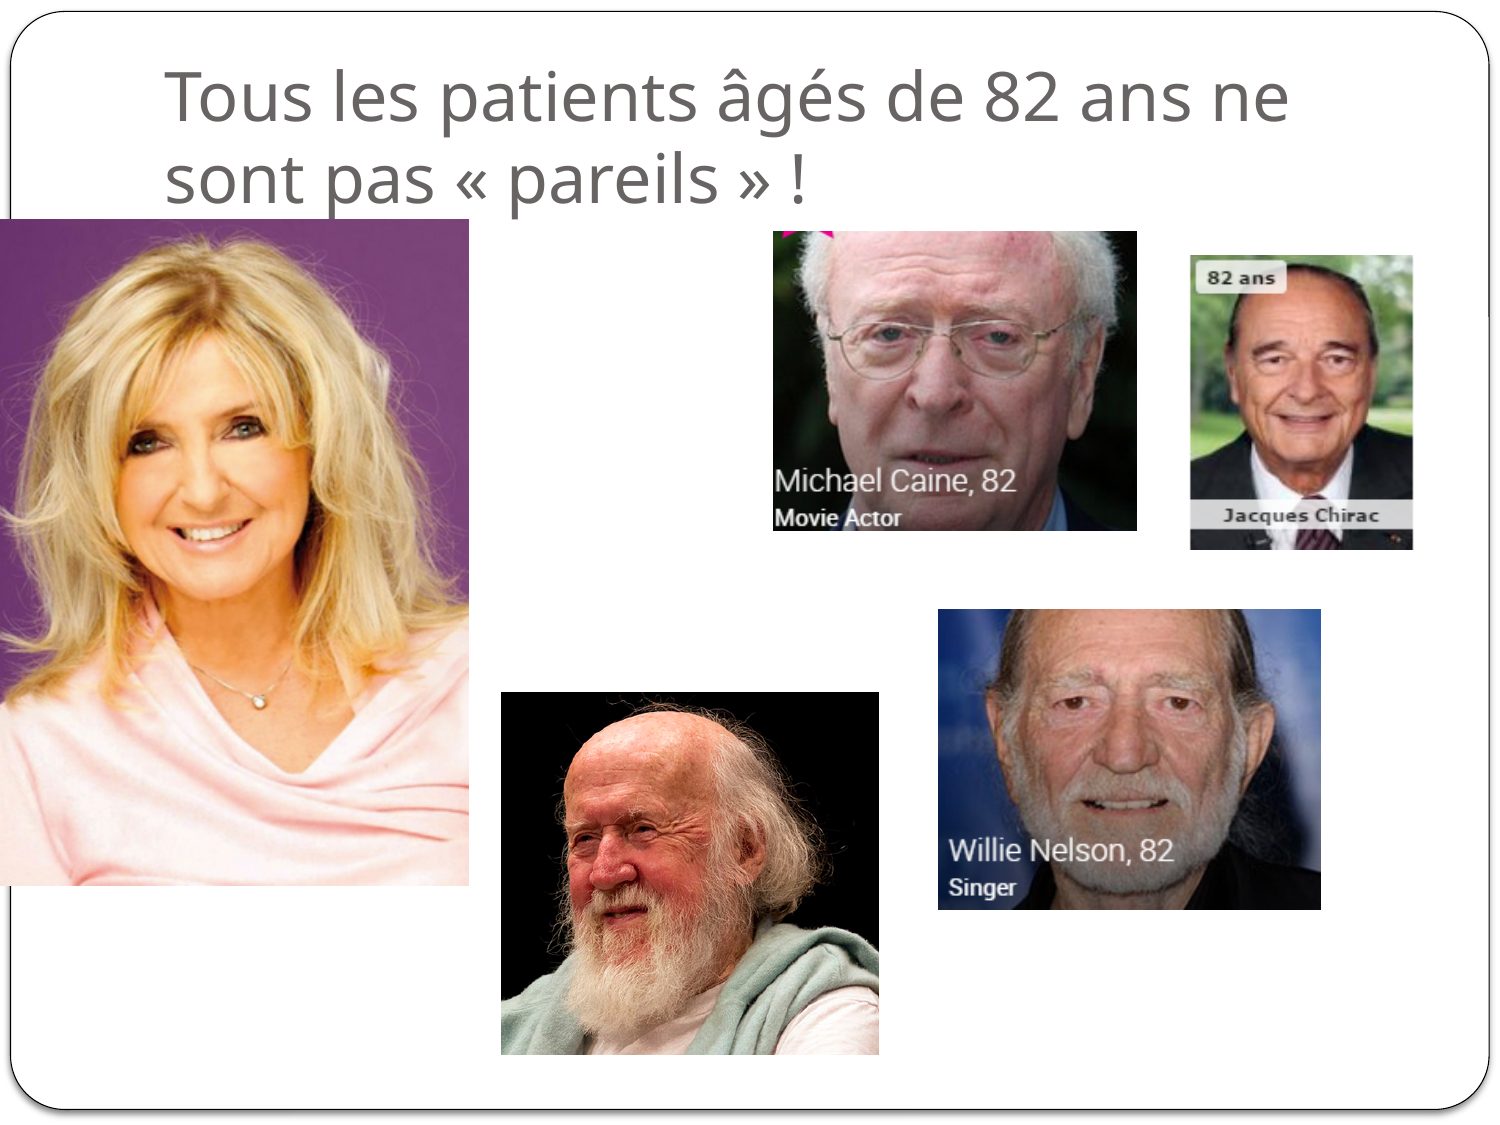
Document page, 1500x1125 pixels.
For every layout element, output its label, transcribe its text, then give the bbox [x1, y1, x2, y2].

picture [773, 231, 1137, 531]
picture [501, 692, 879, 1055]
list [0, 219, 469, 886]
picture [938, 609, 1321, 910]
title Tous les patients âgés de 82 ans ne sont pas « pareils » ! [150, 45, 1425, 233]
picture [1186, 255, 1417, 550]
